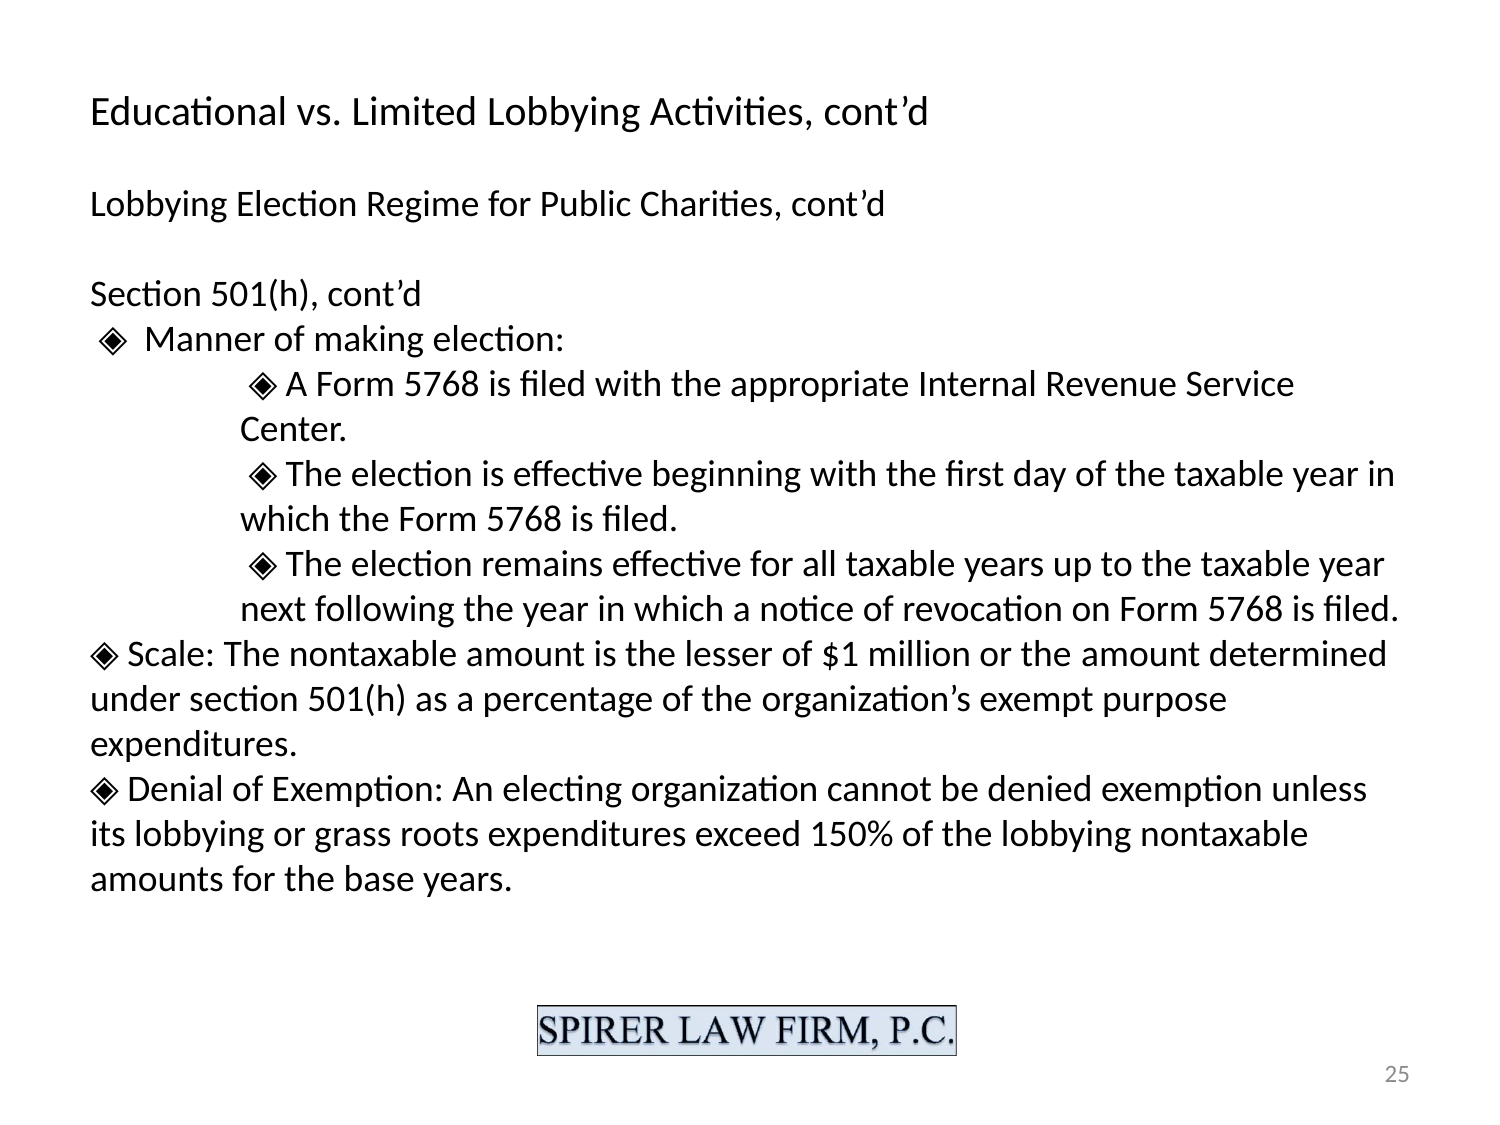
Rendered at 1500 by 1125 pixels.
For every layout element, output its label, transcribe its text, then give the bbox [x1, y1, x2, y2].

picture [537, 1005, 957, 1056]
slide_number 25 [1074, 1042, 1425, 1103]
title Educational vs. Limited Lobbying Activities, cont’d Lobbying Election Regime for Public Charities, cont’d Section 501(h), cont’d ◈ Manner of making election: ◈ A Form 5768 is filed with the appropriate Internal Revenue Service Center. ◈ The election is effective beginning with the first day of the taxable year in which the Form 5768 is filed. ◈ The election remains effective for all taxable years up to the taxable year next following the year in which a notice of revocation on Form 5768 is filed. ◈ Scale: The nontaxable amount is the lesser of $1 million or the amount determined under section 501(h) as a percentage of the organization’s exempt purpose expenditures. ◈ Denial of Exemption: An electing organization cannot be denied exemption unless its lobbying or grass roots expenditures exceed 150% of the lobbying nontaxable amounts for the base years. [75, 45, 1425, 988]
